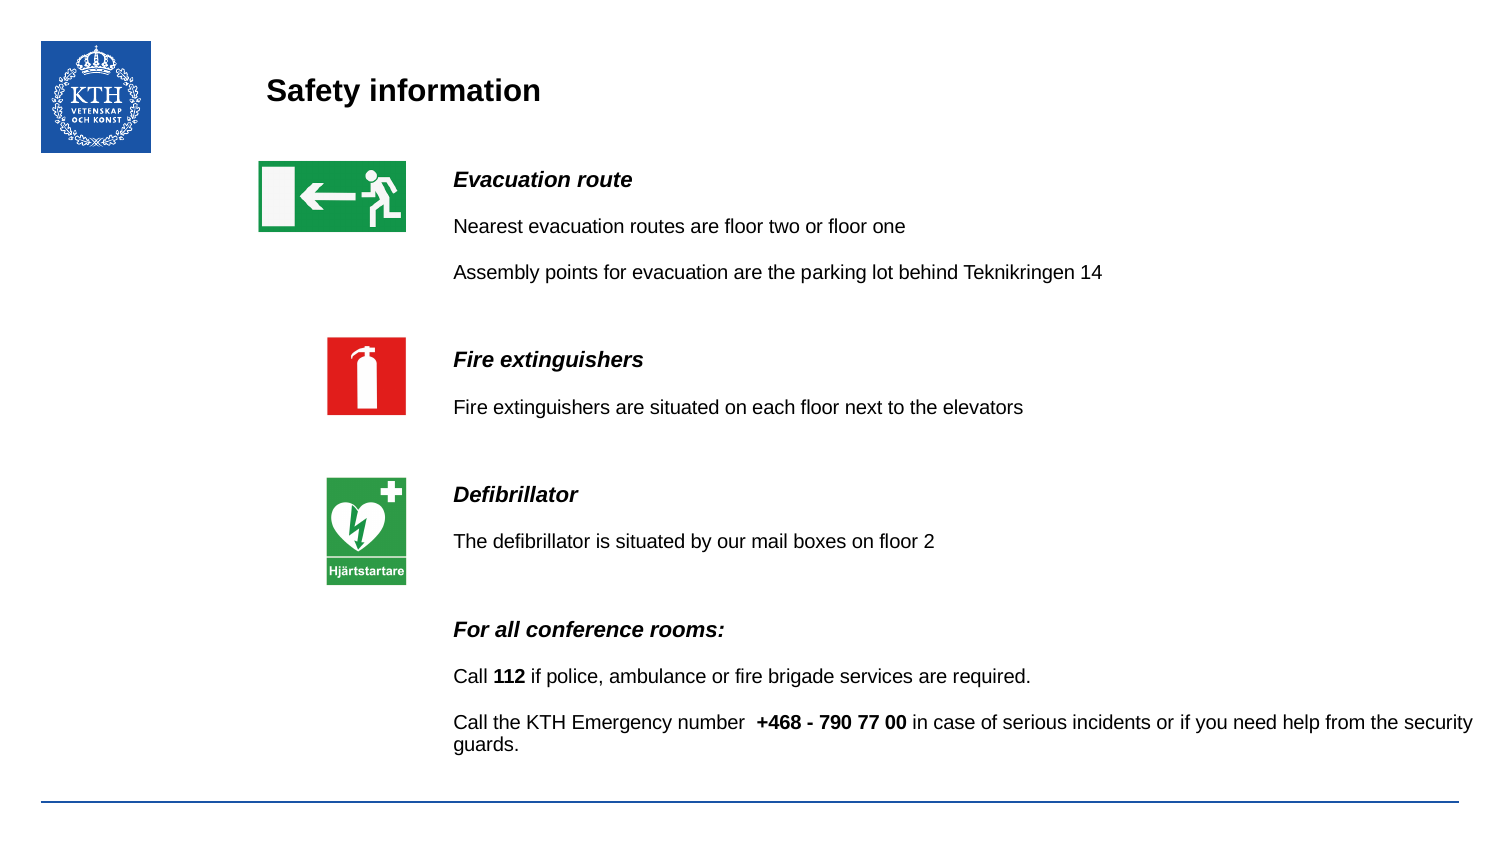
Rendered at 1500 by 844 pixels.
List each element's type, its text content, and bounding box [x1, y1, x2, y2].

list Evacuation route Nearest evacuation routes are floor two or floor one Assembly points for evacuation are the parking lot behind Teknikringen 14 Fire extinguishers Fire extinguishers are situated on each floor next to the elevators Defibrillator The defibrillator is situated by our mail boxes on floor 2 For all conference rooms: Call 112 if police, ambulance or fire brigade services are required. Call the KTH Emergency number +468 - 790 77 00 in case of serious incidents or if you need help from the security guards. [438, 160, 1500, 764]
picture [326, 477, 407, 586]
title Safety information [251, 46, 1105, 107]
picture [256, 160, 407, 233]
picture [326, 336, 407, 417]
